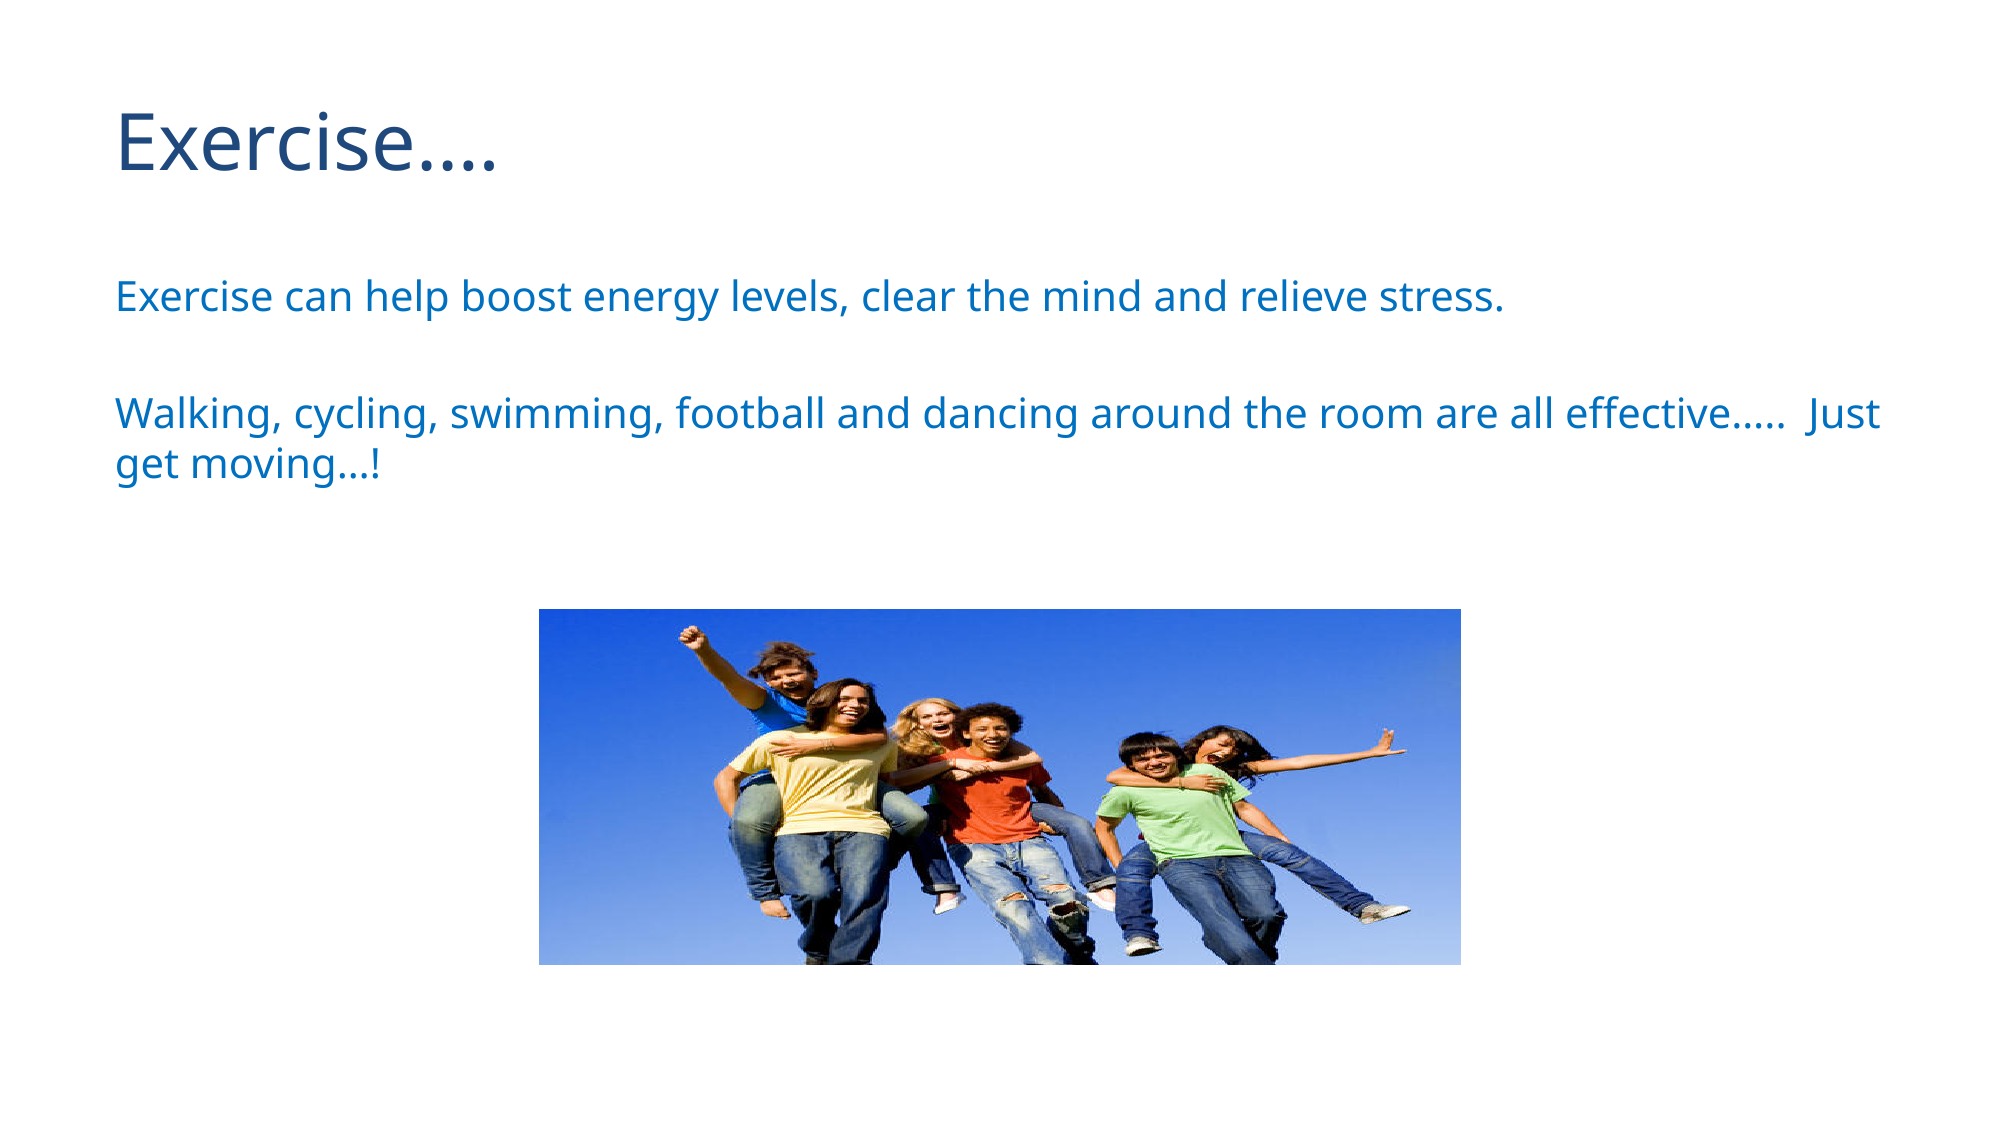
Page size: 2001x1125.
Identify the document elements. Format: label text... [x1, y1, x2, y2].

picture [538, 609, 1461, 965]
title Exercise.… [99, 45, 1900, 233]
list Exercise can help boost energy levels, clear the mind and relieve stress. Walking, cycling, swimming, football and dancing around the room are all effective….. Just get moving…! [99, 262, 1900, 1005]
